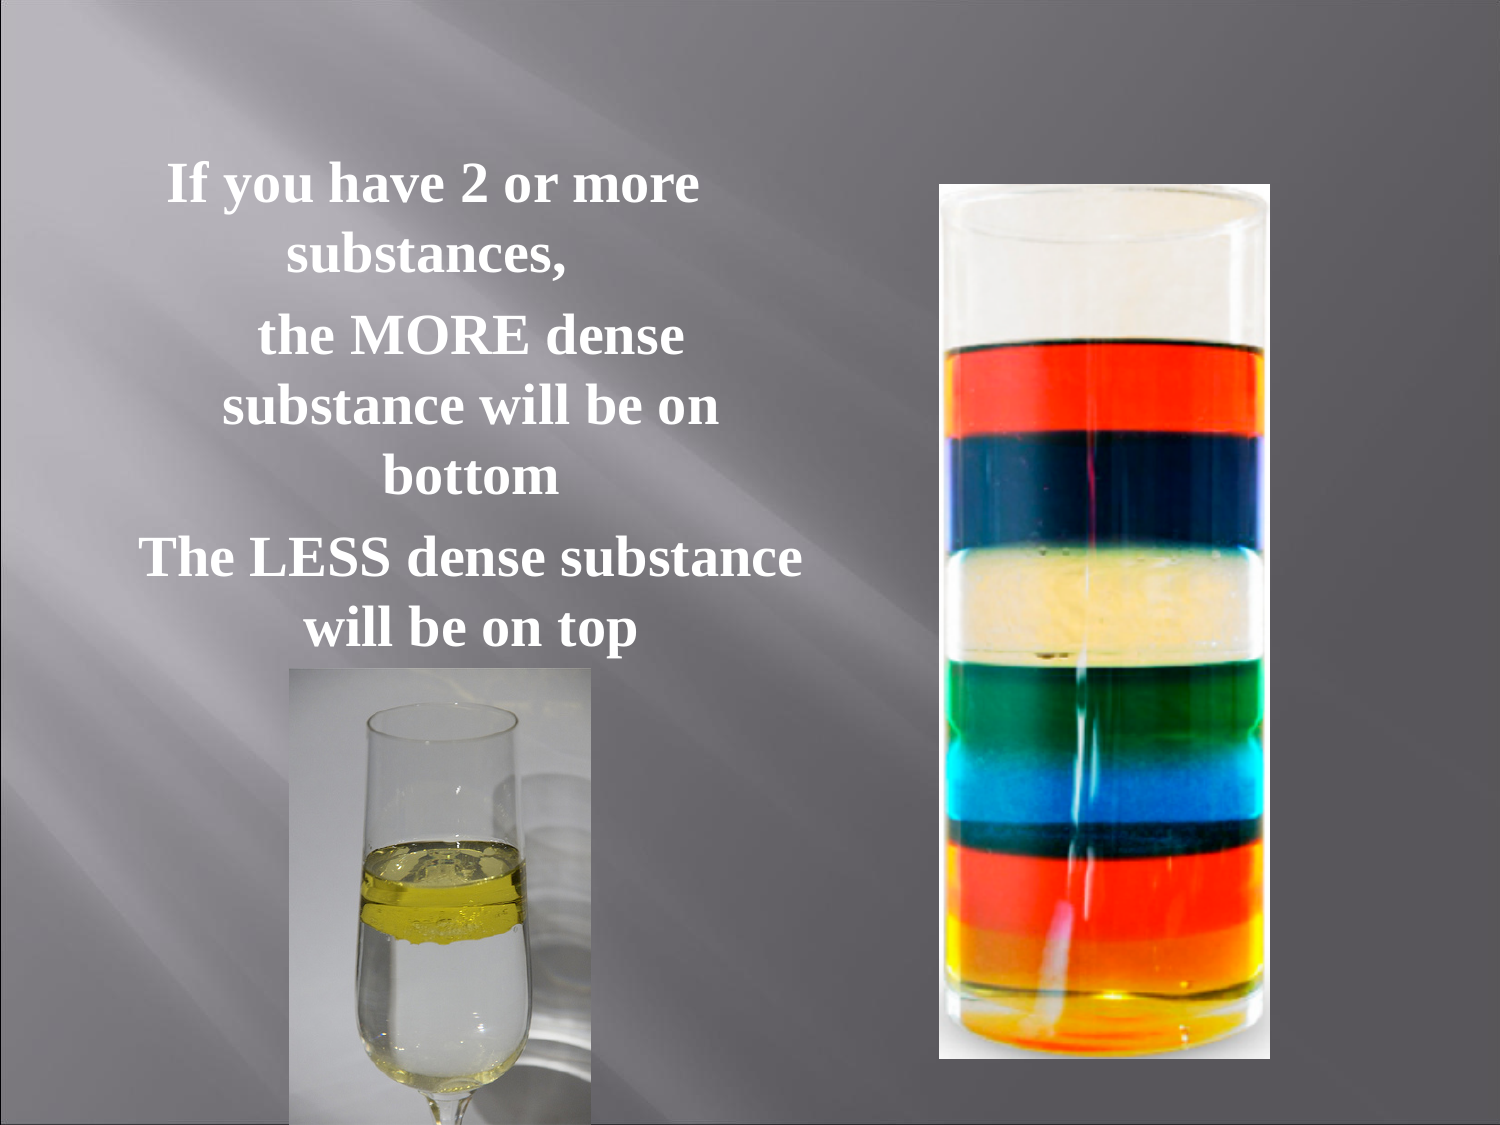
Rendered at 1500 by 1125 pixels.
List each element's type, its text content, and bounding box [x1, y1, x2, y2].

text_box If you have 2 or more substances, the MORE dense substance will be on bottom The LESS dense substance will be on top [41, 137, 827, 666]
picture [0, 0, 1500, 1125]
